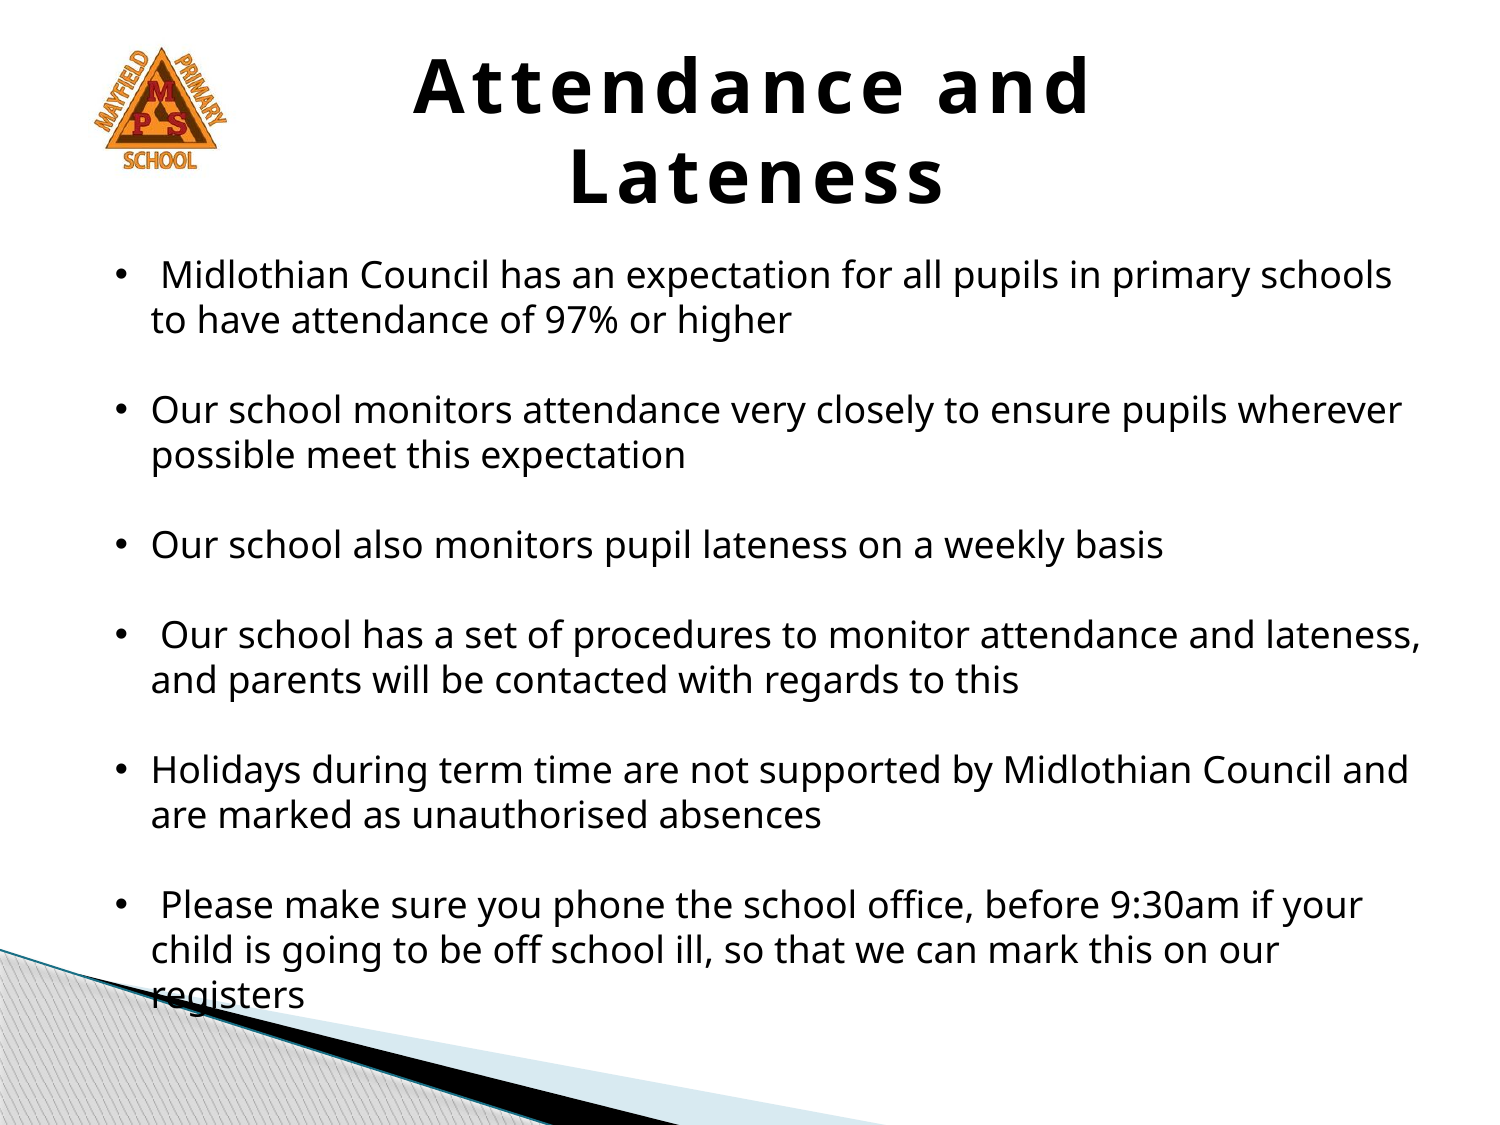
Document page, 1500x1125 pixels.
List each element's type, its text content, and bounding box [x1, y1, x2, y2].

text_box Midlothian Council has an expectation for all pupils in primary schools to have attendance of 97% or higher Our school monitors attendance very closely to ensure pupils wherever possible meet this expectation Our school also monitors pupil lateness on a weekly basis Our school has a set of procedures to monitor attendance and lateness, and parents will be contacted with regards to this Holidays during term time are not supported by Midlothian Council and are marked as unauthorised absences Please make sure you phone the school office, before 9:30am if your child is going to be off school ill, so that we can mark this on our registers [100, 243, 1447, 1069]
text_box Attendance and Lateness [218, 30, 1294, 226]
picture [88, 30, 237, 180]
